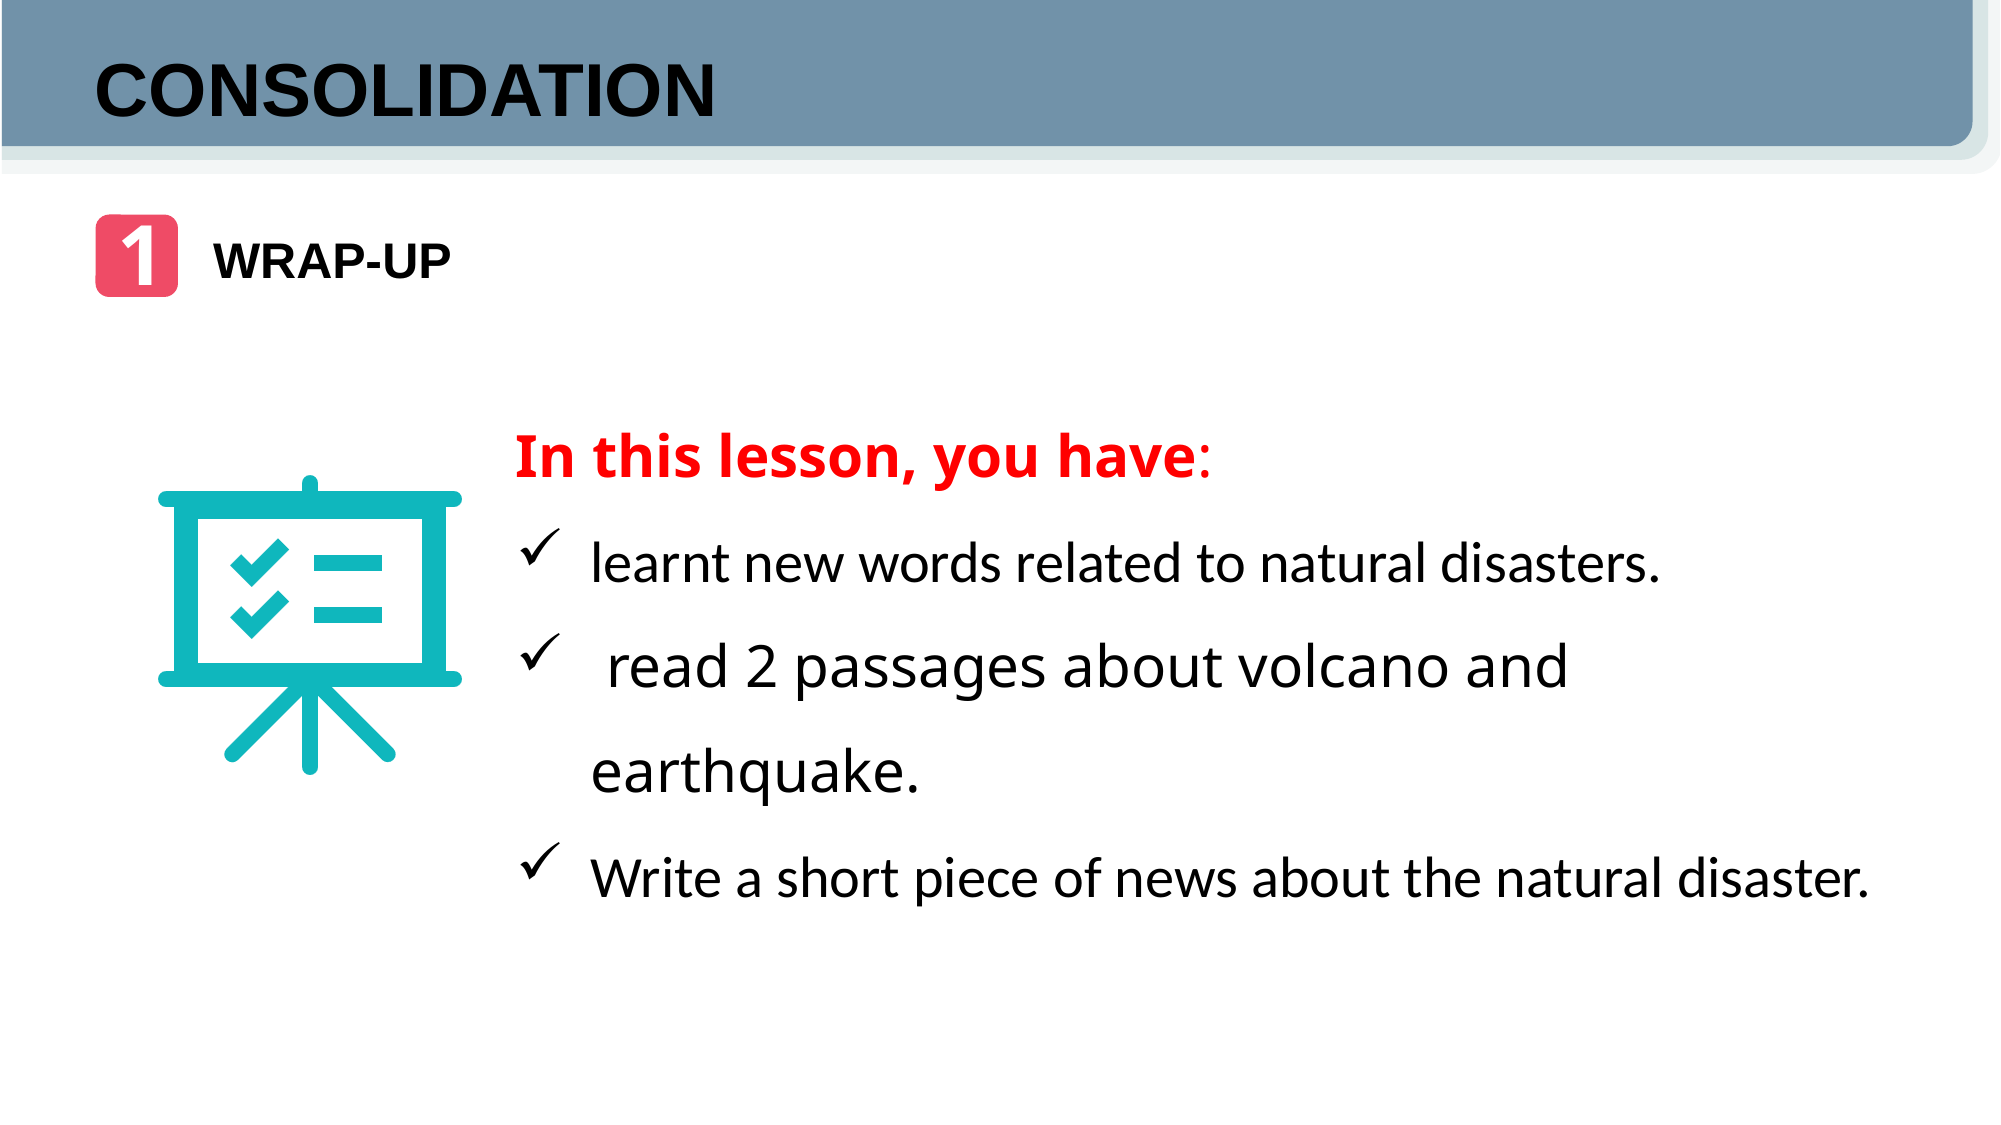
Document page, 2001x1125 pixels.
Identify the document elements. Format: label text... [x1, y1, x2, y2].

text_box WRAP-UP [198, 221, 1973, 296]
text_box [169, 214, 180, 298]
text_box 1 [103, 194, 169, 310]
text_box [1, 0, 2000, 175]
text_box [94, 215, 103, 297]
text_box In this lesson, you have: learnt new words related to natural disasters. read 2 passages about volcano and earthquake. Write a short piece of news about the natural disaster. [501, 377, 1925, 917]
picture [118, 431, 502, 814]
